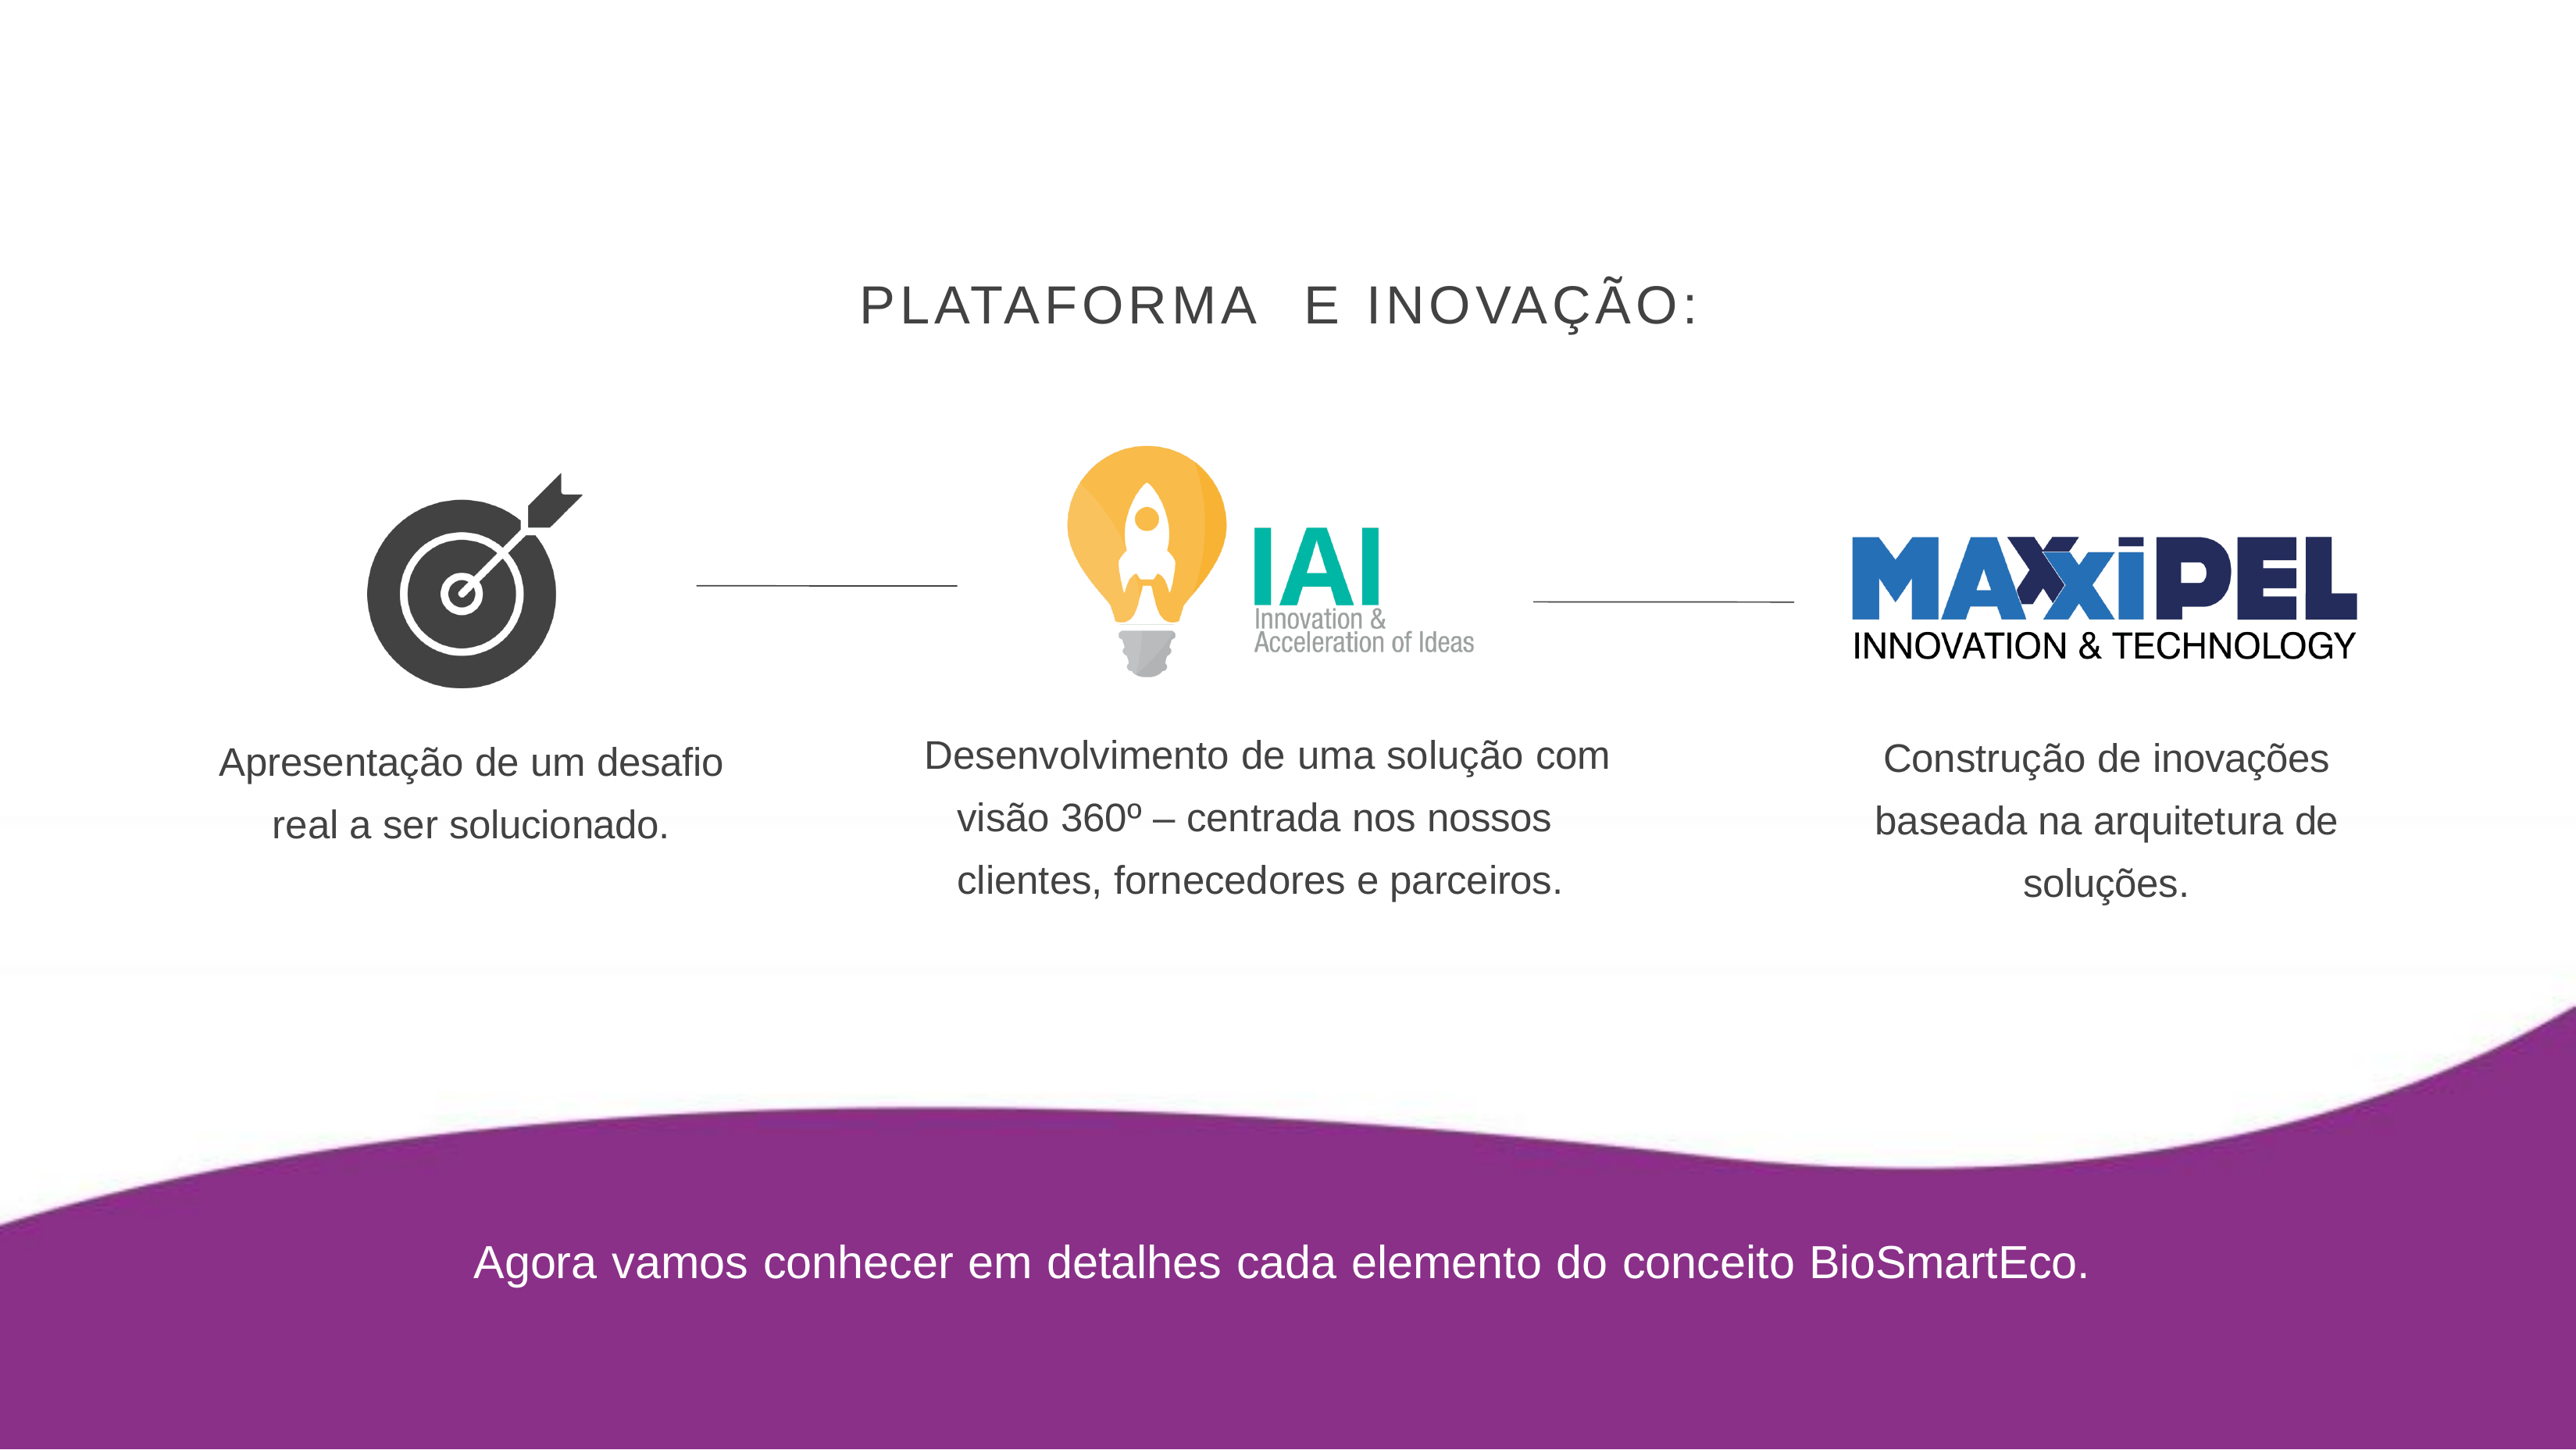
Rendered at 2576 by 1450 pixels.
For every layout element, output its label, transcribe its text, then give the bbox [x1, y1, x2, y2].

text_box Desenvolvimento de uma solução com visão 360º – centrada nos nossos clientes, fornecedores e parceiros. [922, 712, 1617, 812]
picture [0, 816, 2576, 1450]
text_box Apresentação de um desafio real a ser solucionado. [217, 720, 733, 812]
picture [1066, 445, 1474, 677]
picture [366, 473, 583, 688]
text_box Construção de inovações baseada na arquitetura de soluções. [1870, 716, 2342, 812]
picture [1851, 537, 2358, 659]
title PLATAFORMA E INOVAÇÃO: [858, 268, 1711, 512]
